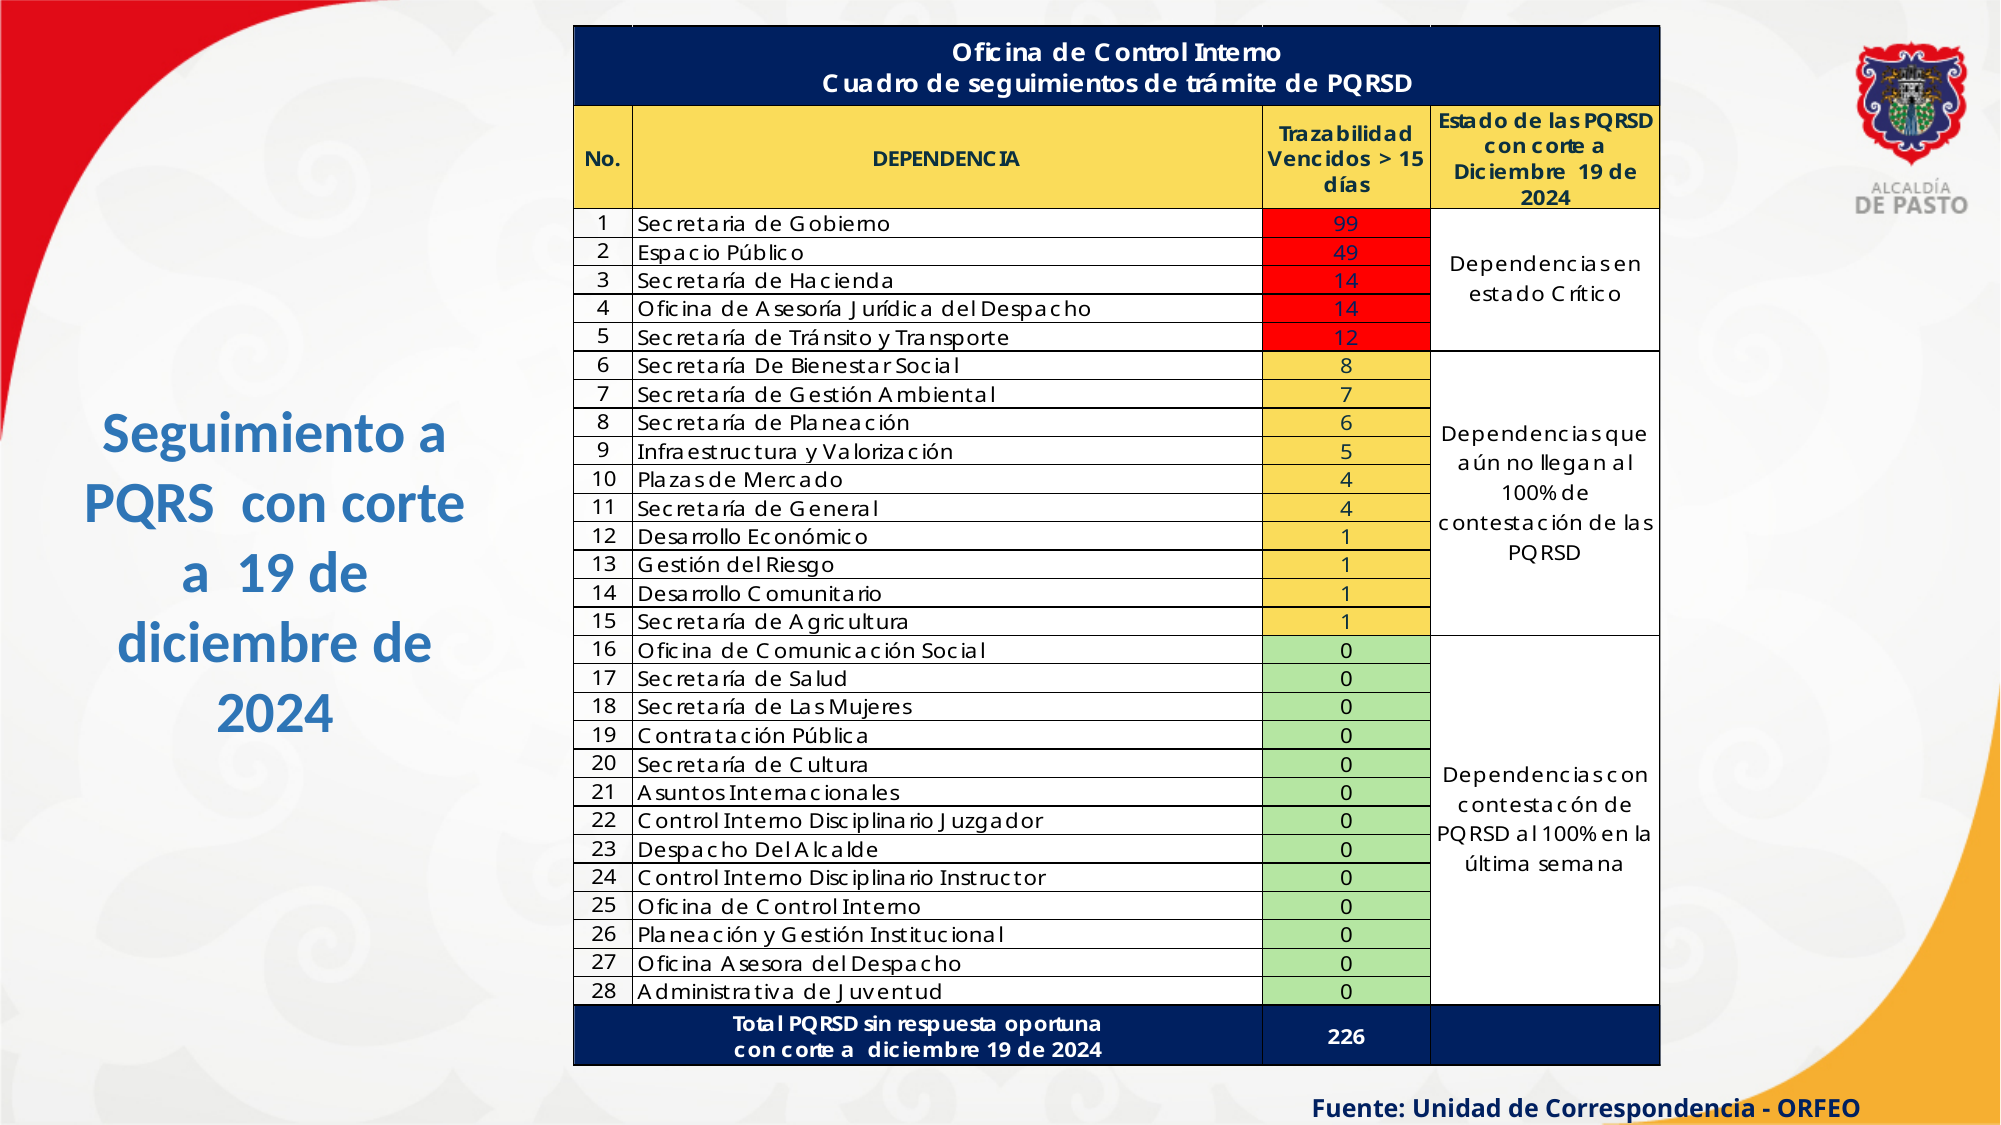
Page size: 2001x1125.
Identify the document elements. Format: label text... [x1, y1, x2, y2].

text_box Seguimiento a PQRS con corte a 19 de diciembre de 2024 [61, 316, 489, 752]
text_box Fuente: Unidad de Correspondencia - ORFEO [1296, 1085, 1896, 1125]
picture [0, 0, 2001, 1125]
